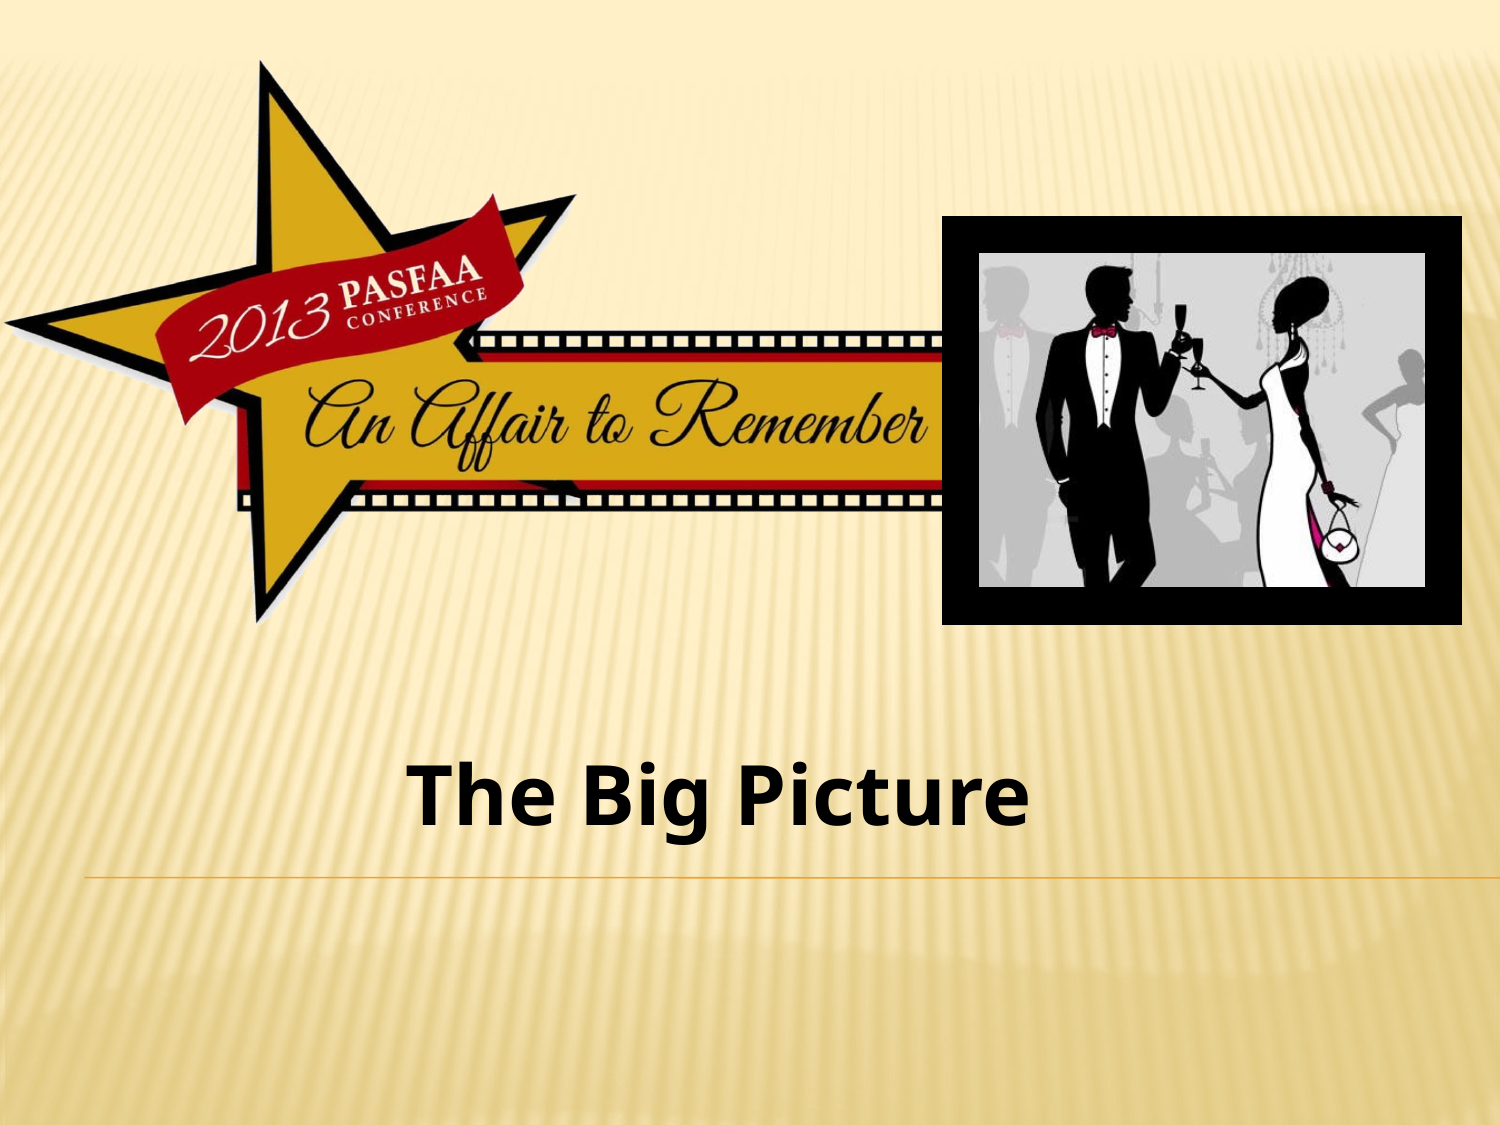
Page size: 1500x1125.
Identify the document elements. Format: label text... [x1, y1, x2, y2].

text_box The Big Picture [87, 735, 1350, 850]
picture [978, 252, 1426, 588]
picture [0, 49, 974, 626]
